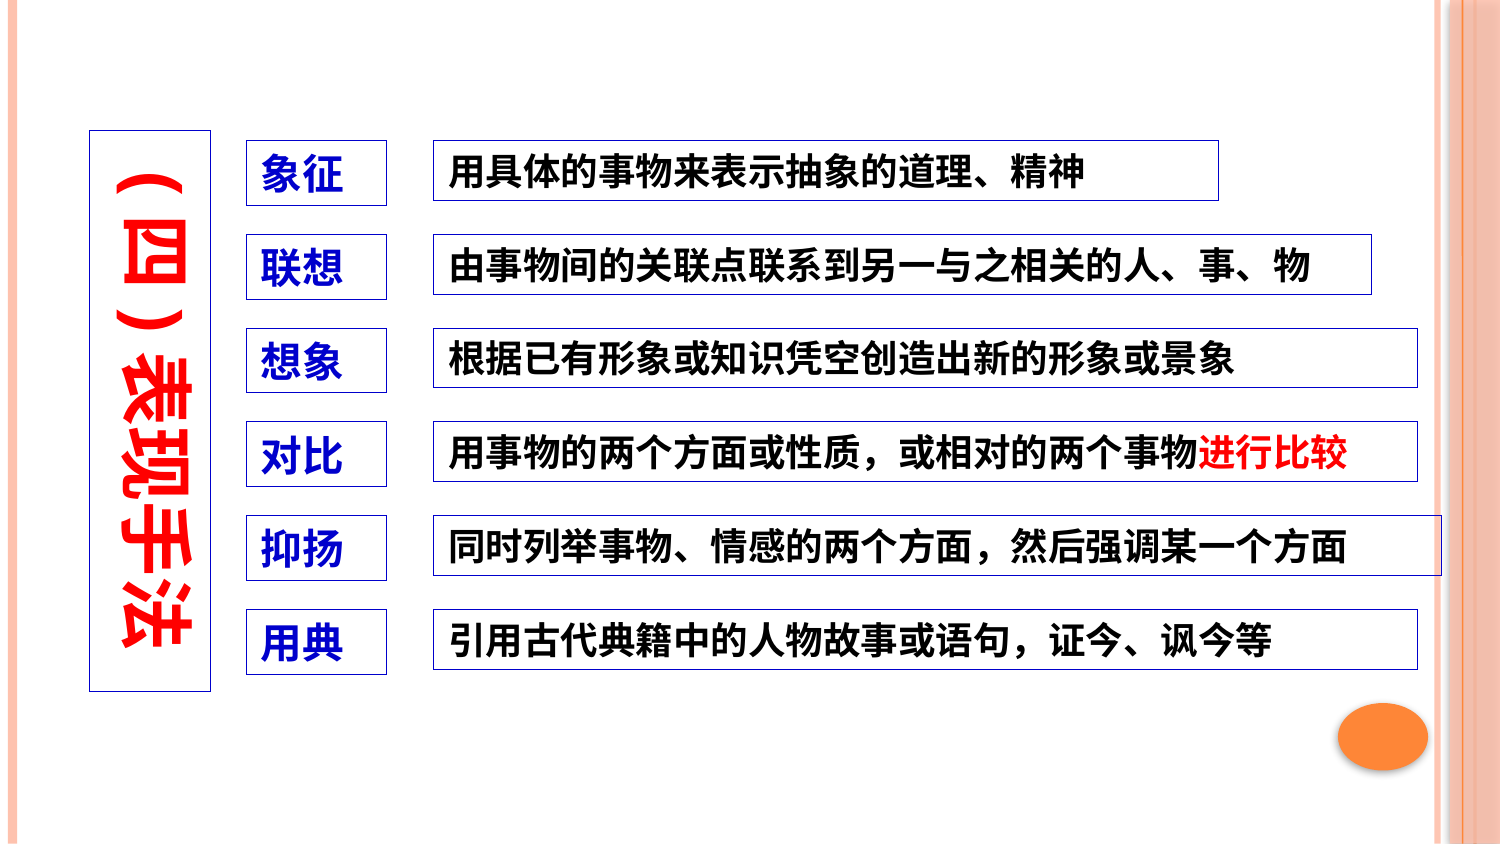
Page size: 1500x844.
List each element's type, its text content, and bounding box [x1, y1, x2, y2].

text_box 根据已有形象或知识凭空创造出新的形象或景象 [433, 328, 1418, 388]
text_box 想象 [246, 328, 387, 393]
text_box 对比 [246, 421, 387, 487]
text_box 用典 [246, 609, 387, 675]
text_box 由事物间的关联点联系到另一与之相关的人、事、物 [433, 234, 1372, 295]
text_box 用具体的事物来表示抽象的道理、精神 [433, 140, 1219, 201]
text_box 联想 [246, 234, 387, 300]
text_box 抑扬 [246, 515, 387, 581]
text_box 引用古代典籍中的人物故事或语句，证今、讽今等 [433, 609, 1418, 670]
text_box 用事物的两个方面或性质，或相对的两个事物进行比较 [433, 421, 1418, 482]
text_box 象征 [246, 140, 387, 206]
text_box (四)表现手法 [89, 130, 211, 692]
text_box 同时列举事物、情感的两个方面，然后强调某一个方面 [433, 515, 1442, 576]
